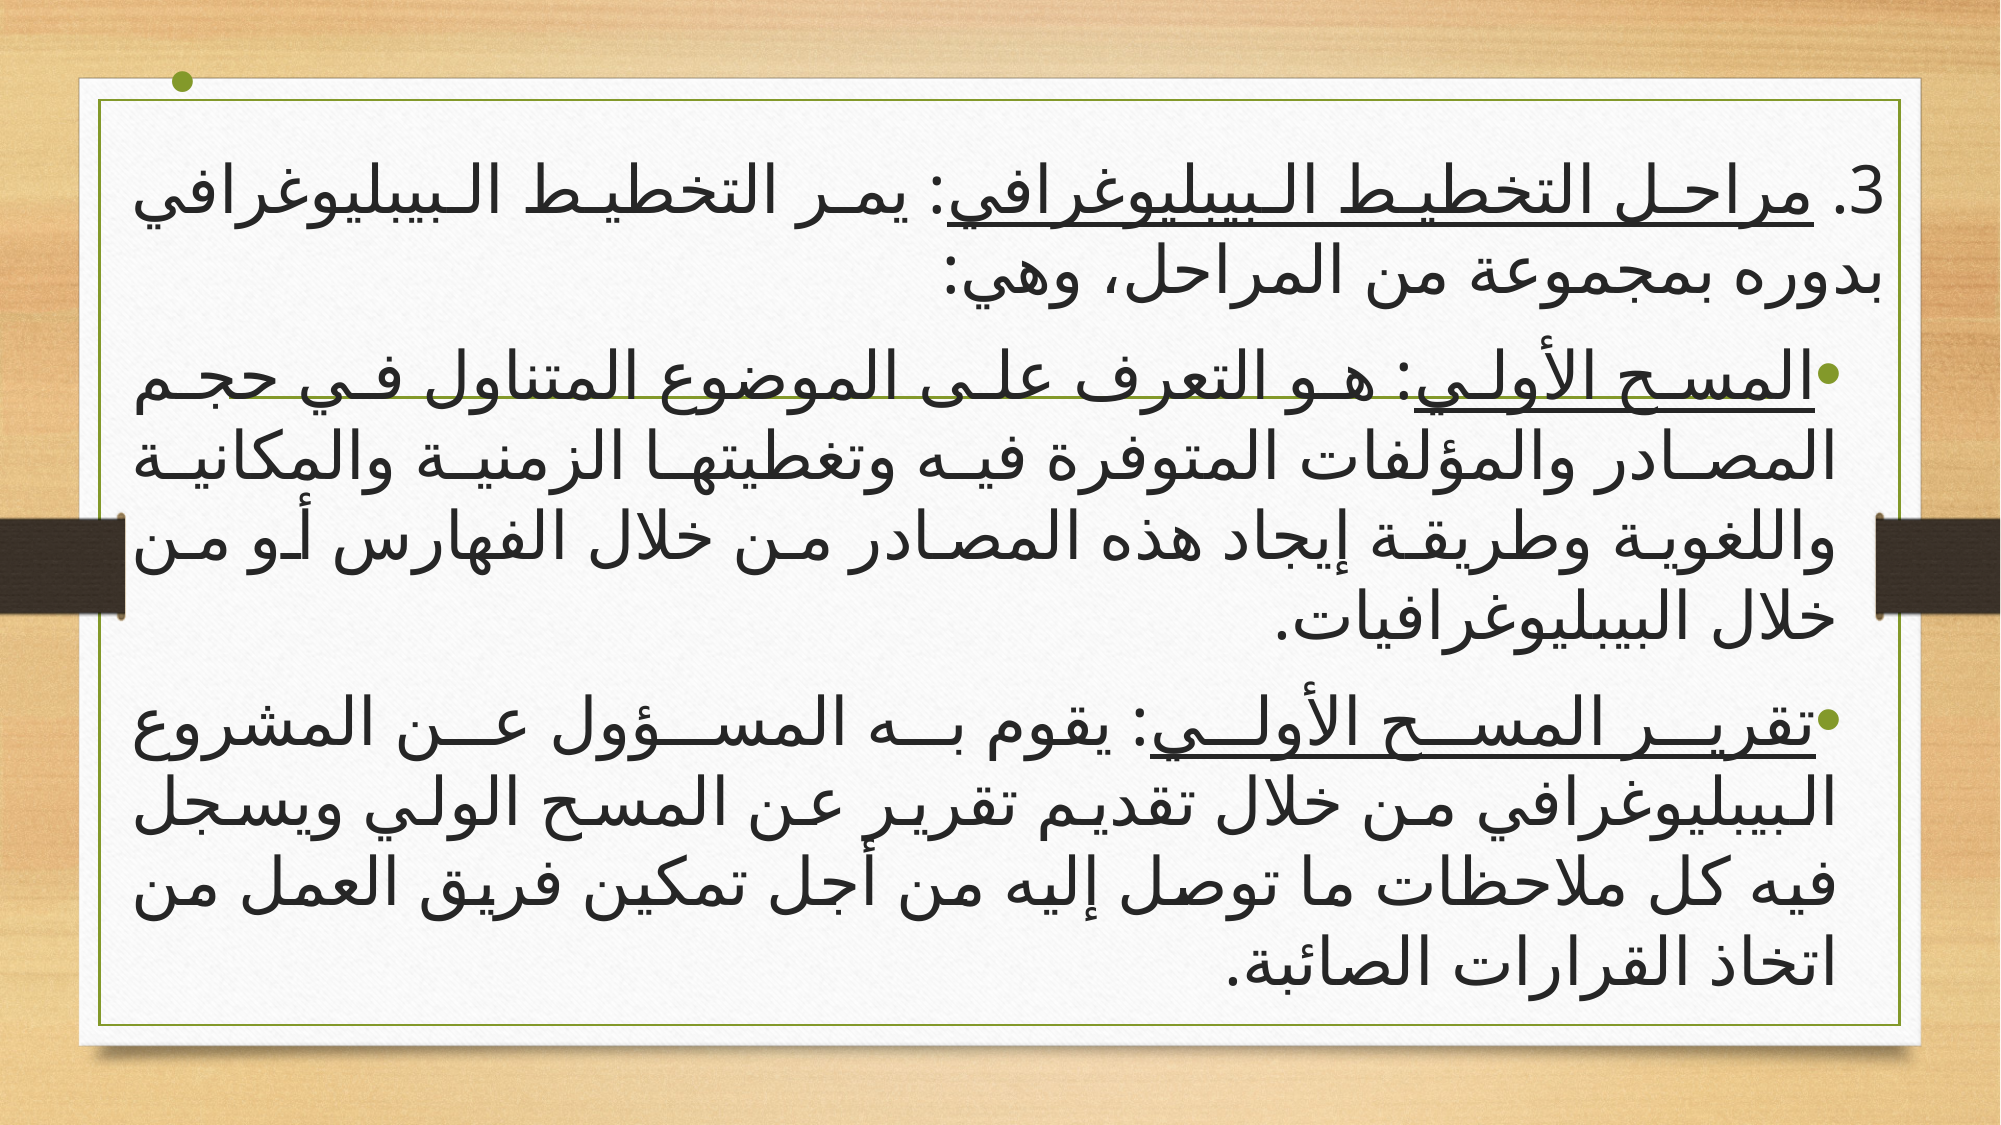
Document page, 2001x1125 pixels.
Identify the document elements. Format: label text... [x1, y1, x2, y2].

list 3. مراحل التخطيط البيبليوغرافي: يمر التخطيط البيبليوغرافي بدوره بمجموعة من المراحل، وهي: المسح الأولي: هو التعرف على الموضوع المتناول في حجم المصادر والمؤلفات المتوفرة فيه وتغطيتها الزمنية والمكانية واللغوية وطريقة إيجاد هذه المصادر من خلال الفهارس أو من خلال البيبليوغرافيات. تقرير المسح الأولي: يقوم به المسؤول عن المشروع البيبليوغرافي من خلال تقديم تقرير عن المسح الولي ويسجل فيه كل ملاحظات ما توصل إليه من أجل تمكين فريق العمل من اتخاذ القرارات الصائبة. [116, 33, 1902, 1044]
picture [0, 0, 2001, 1125]
